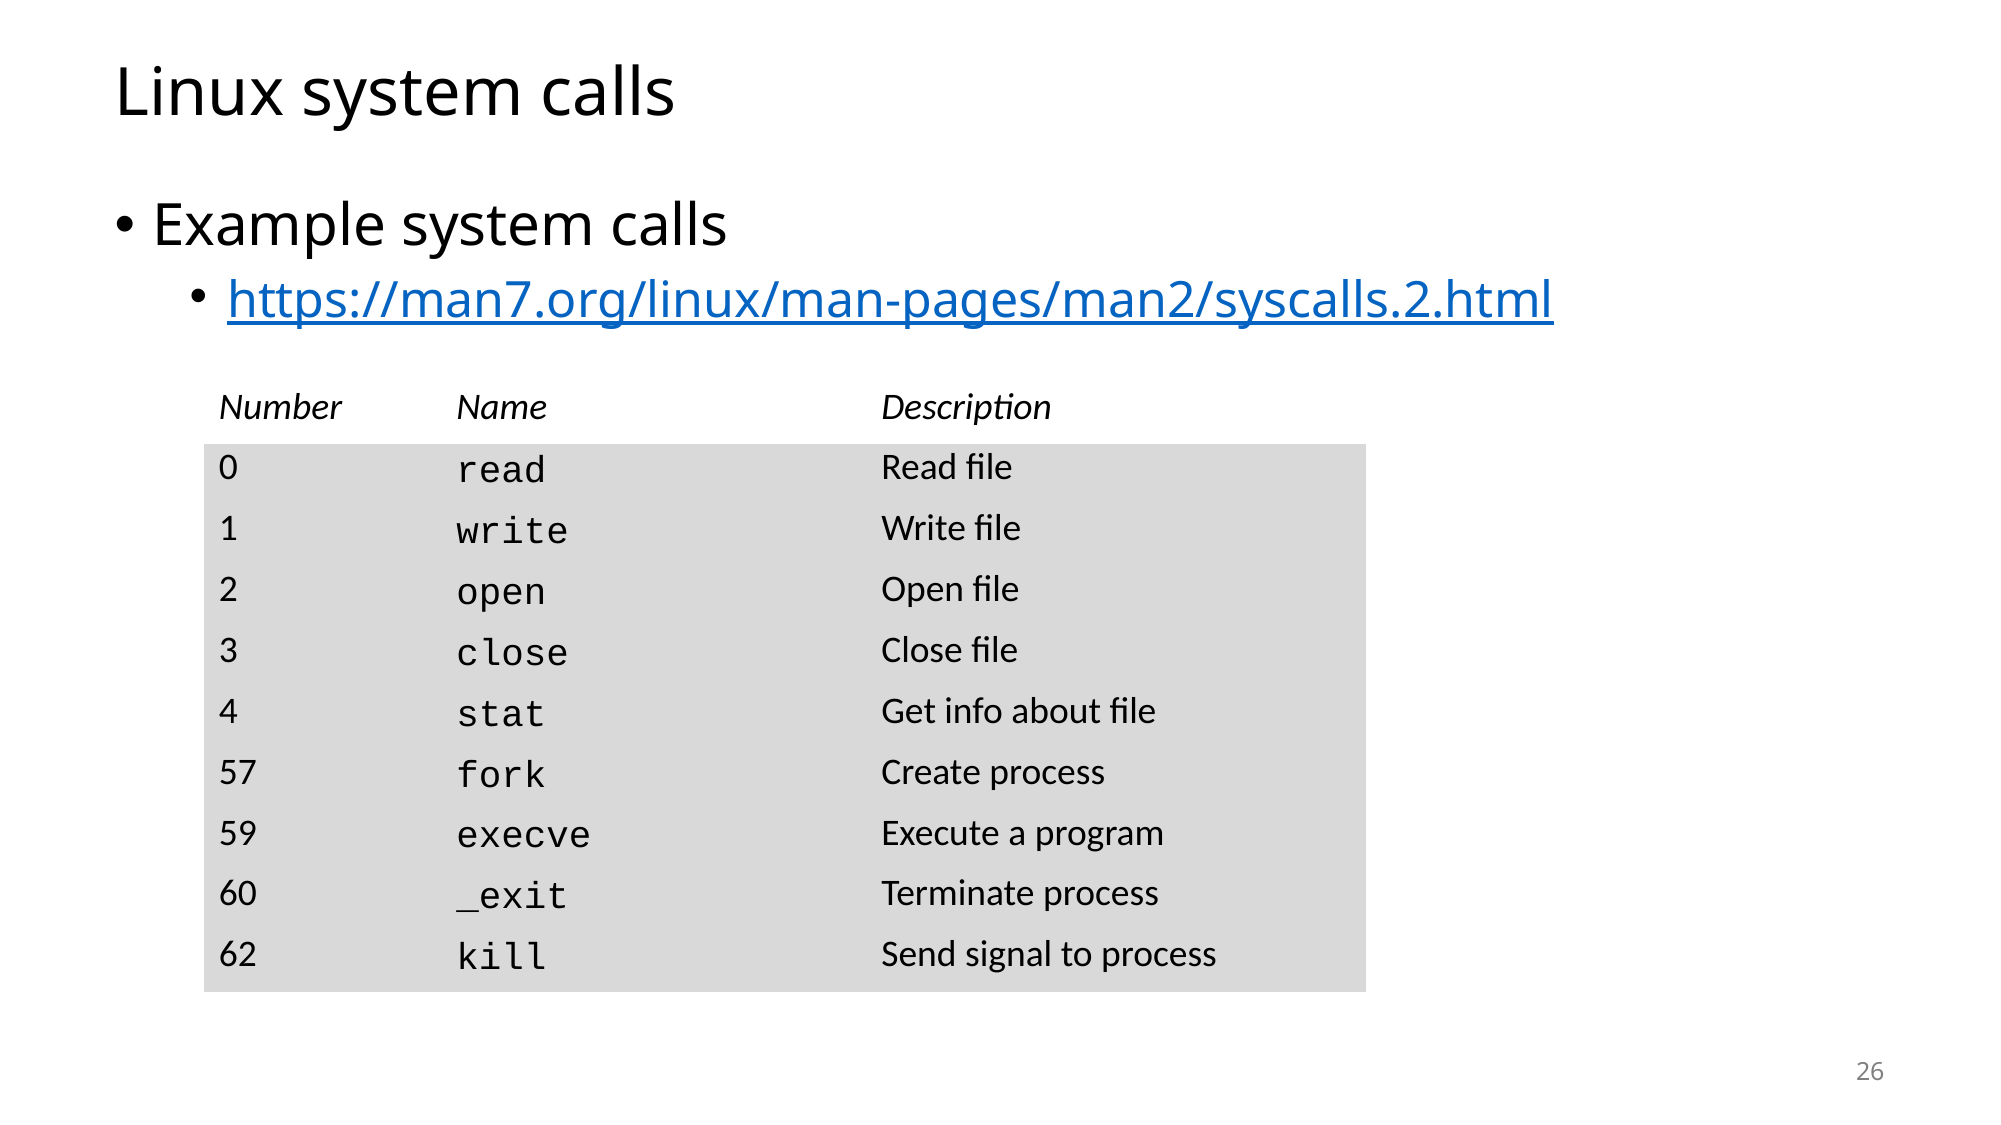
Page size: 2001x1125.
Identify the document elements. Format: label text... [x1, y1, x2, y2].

table_cell 59 [204, 809, 441, 870]
table_cell 4 [204, 688, 441, 748]
table_cell _exit [441, 870, 866, 931]
table_cell 0 [204, 444, 441, 505]
table_cell kill [441, 931, 866, 992]
table_cell fork [441, 748, 866, 809]
table_cell read [441, 444, 866, 505]
table_cell Execute a program [866, 809, 1366, 870]
table_header Description [866, 383, 1366, 444]
table_cell Send signal to process [866, 931, 1366, 992]
table_cell 62 [204, 931, 441, 992]
table_cell Write file [866, 505, 1366, 566]
table_cell Terminate process [866, 870, 1366, 931]
table_cell Read file [866, 444, 1366, 505]
list Example system calls https://man7.org/linux/man-pages/man2/syscalls.2.html [99, 187, 1900, 1013]
table_cell 60 [204, 870, 441, 931]
table_cell 57 [204, 748, 441, 809]
table_cell stat [441, 688, 866, 748]
table_cell Create process [866, 748, 1366, 809]
table_cell Close file [866, 627, 1366, 688]
table_cell close [441, 627, 866, 688]
table_header Name [441, 383, 866, 444]
table_header Number [204, 383, 441, 444]
slide_number 26 [1749, 1042, 1900, 1103]
table_cell 2 [204, 566, 441, 627]
table_cell Get info about file [866, 688, 1366, 748]
table_cell 1 [204, 505, 441, 566]
table_cell 3 [204, 627, 441, 688]
table_cell execve [441, 809, 866, 870]
table_cell Open file [866, 566, 1366, 627]
title Linux system calls [99, 37, 1900, 150]
table_cell write [441, 505, 866, 566]
table_cell open [441, 566, 866, 627]
